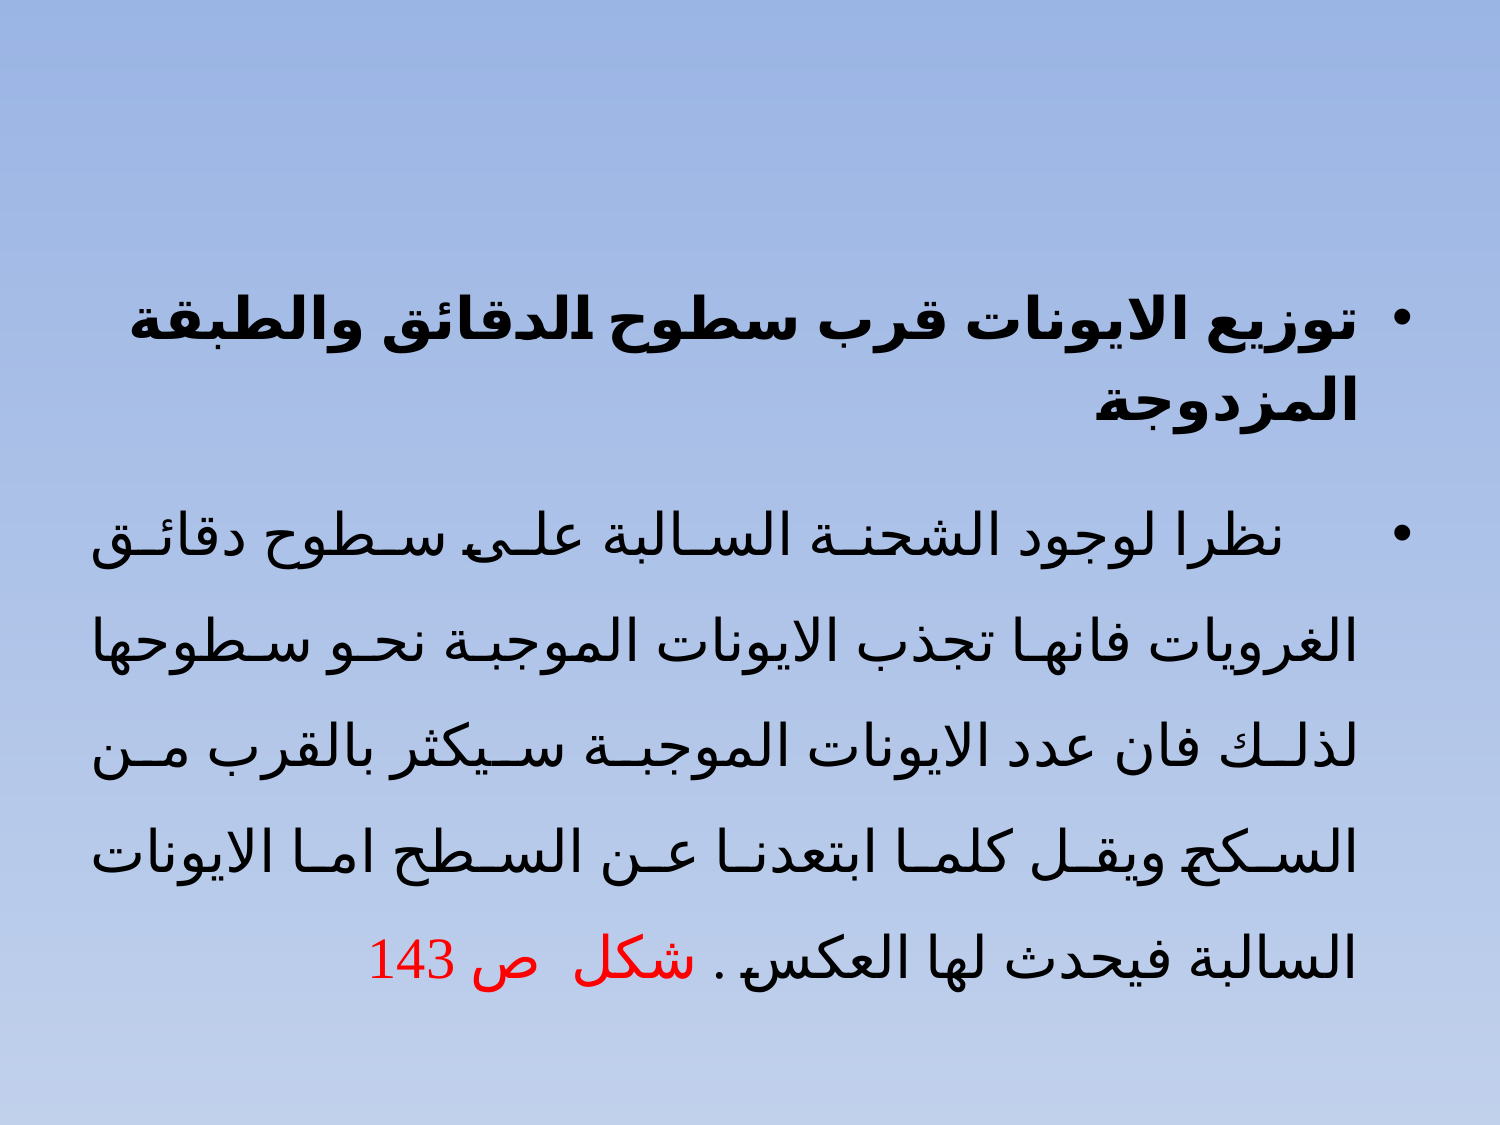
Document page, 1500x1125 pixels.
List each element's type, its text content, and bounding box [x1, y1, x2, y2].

list توزيع الايونات قرب سطوح الدقائق والطبقة المزدوجة نظرا لوجود الشحنة السالبة على سطوح دقائق الغرويات فانها تجذب الايونات الموجبة نحو سطوحها لذلك فان عدد الايونات الموجبة سيكثر بالقرب من السكح ويقل كلما ابتعدنا عن السطح اما الايونات السالبة فيحدث لها العكس . شكل ص 143 [75, 262, 1425, 1005]
